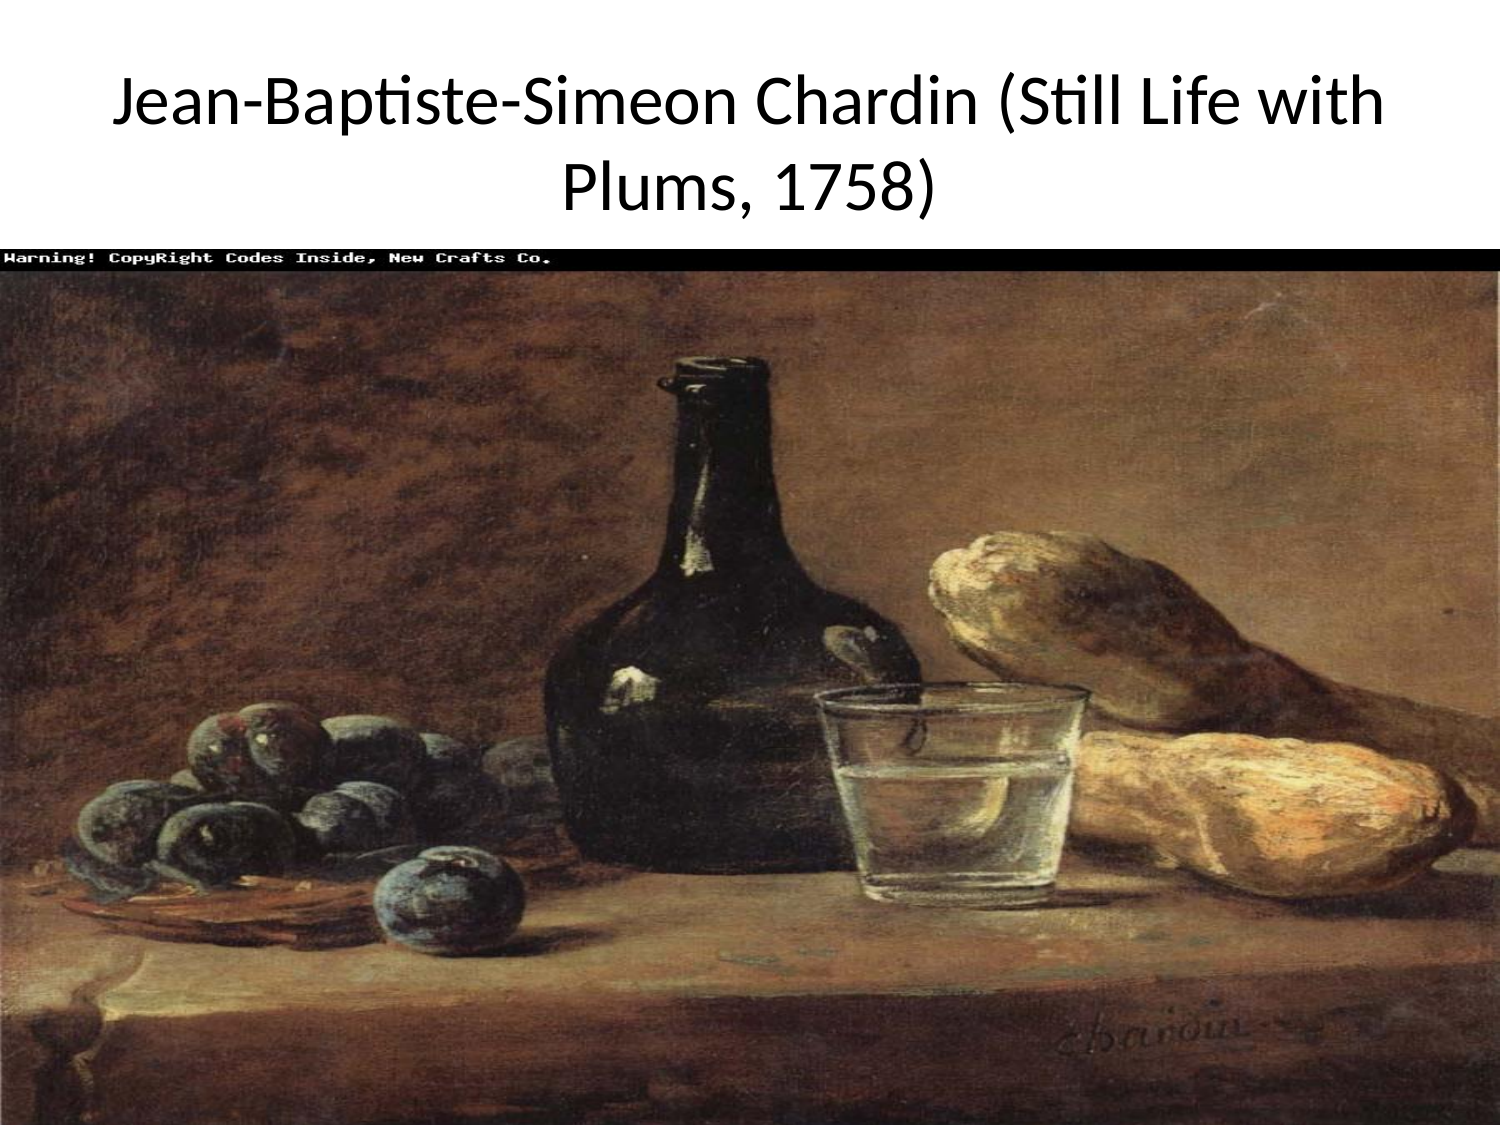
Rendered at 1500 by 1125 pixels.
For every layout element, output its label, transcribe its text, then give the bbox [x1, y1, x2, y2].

picture [0, 249, 1500, 1125]
title Jean-Baptiste-Simeon Chardin (Still Life with Plums, 1758) [75, 45, 1425, 233]
